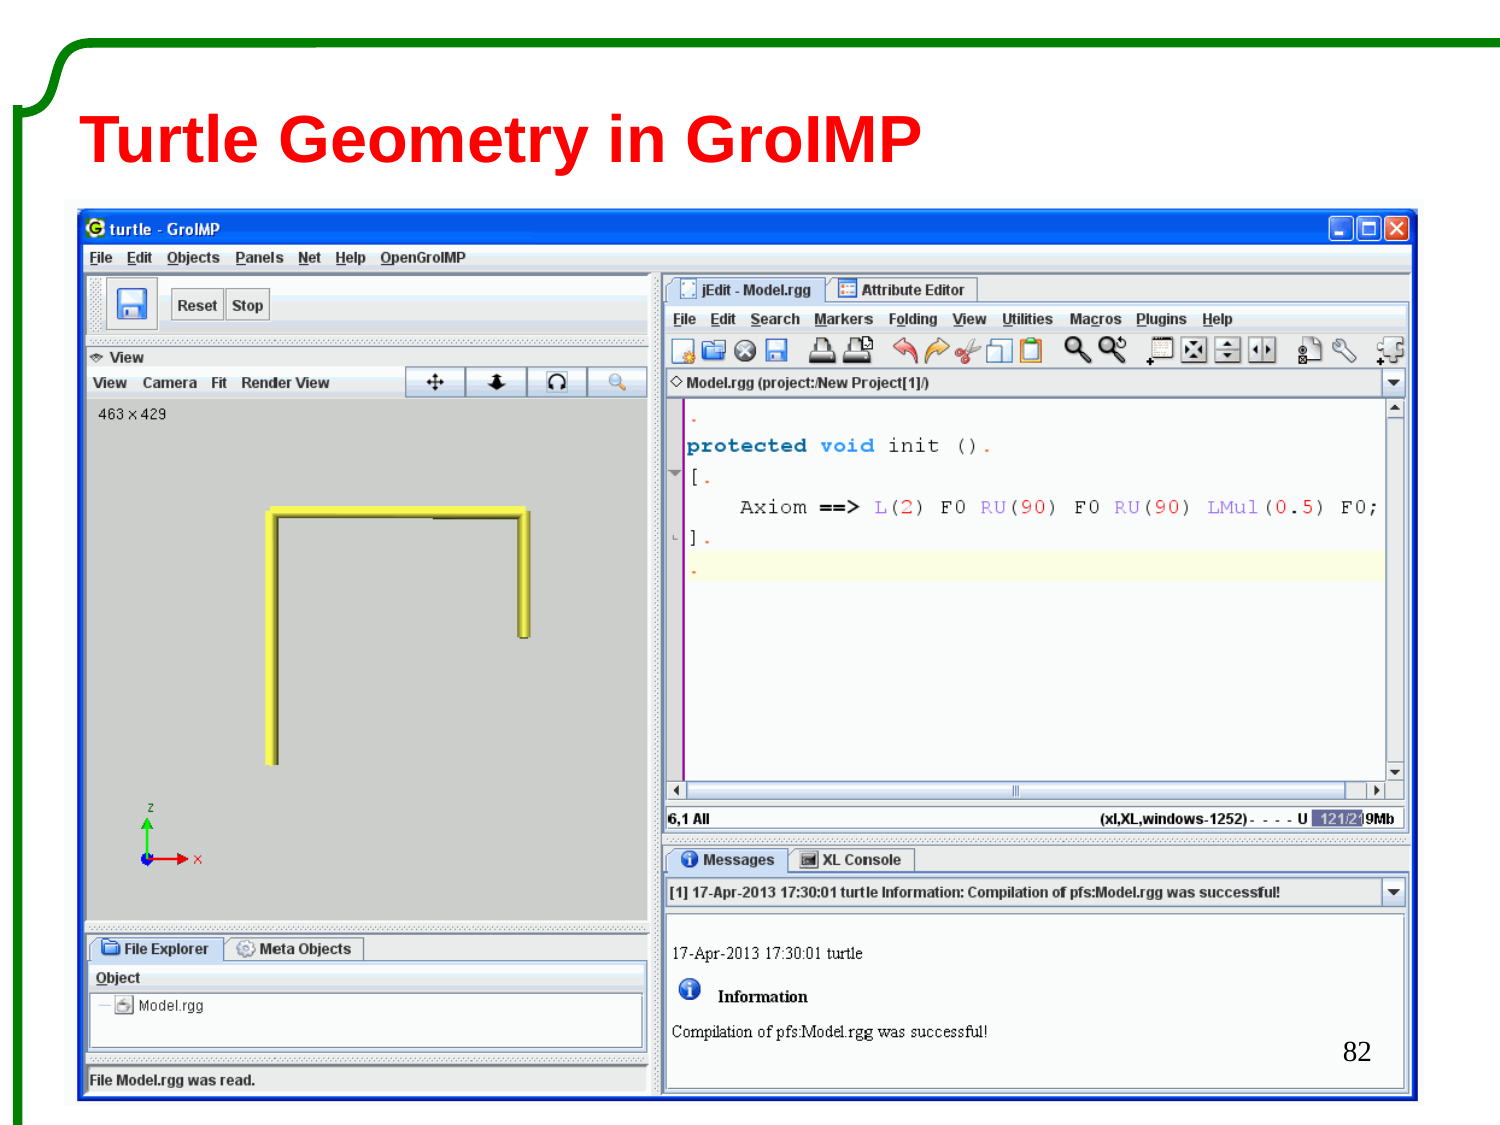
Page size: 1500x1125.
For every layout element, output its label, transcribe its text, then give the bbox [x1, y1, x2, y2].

picture [64, 199, 1424, 1106]
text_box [19, 40, 91, 116]
text_box Turtle Geometry in GroIMP [64, 88, 975, 184]
